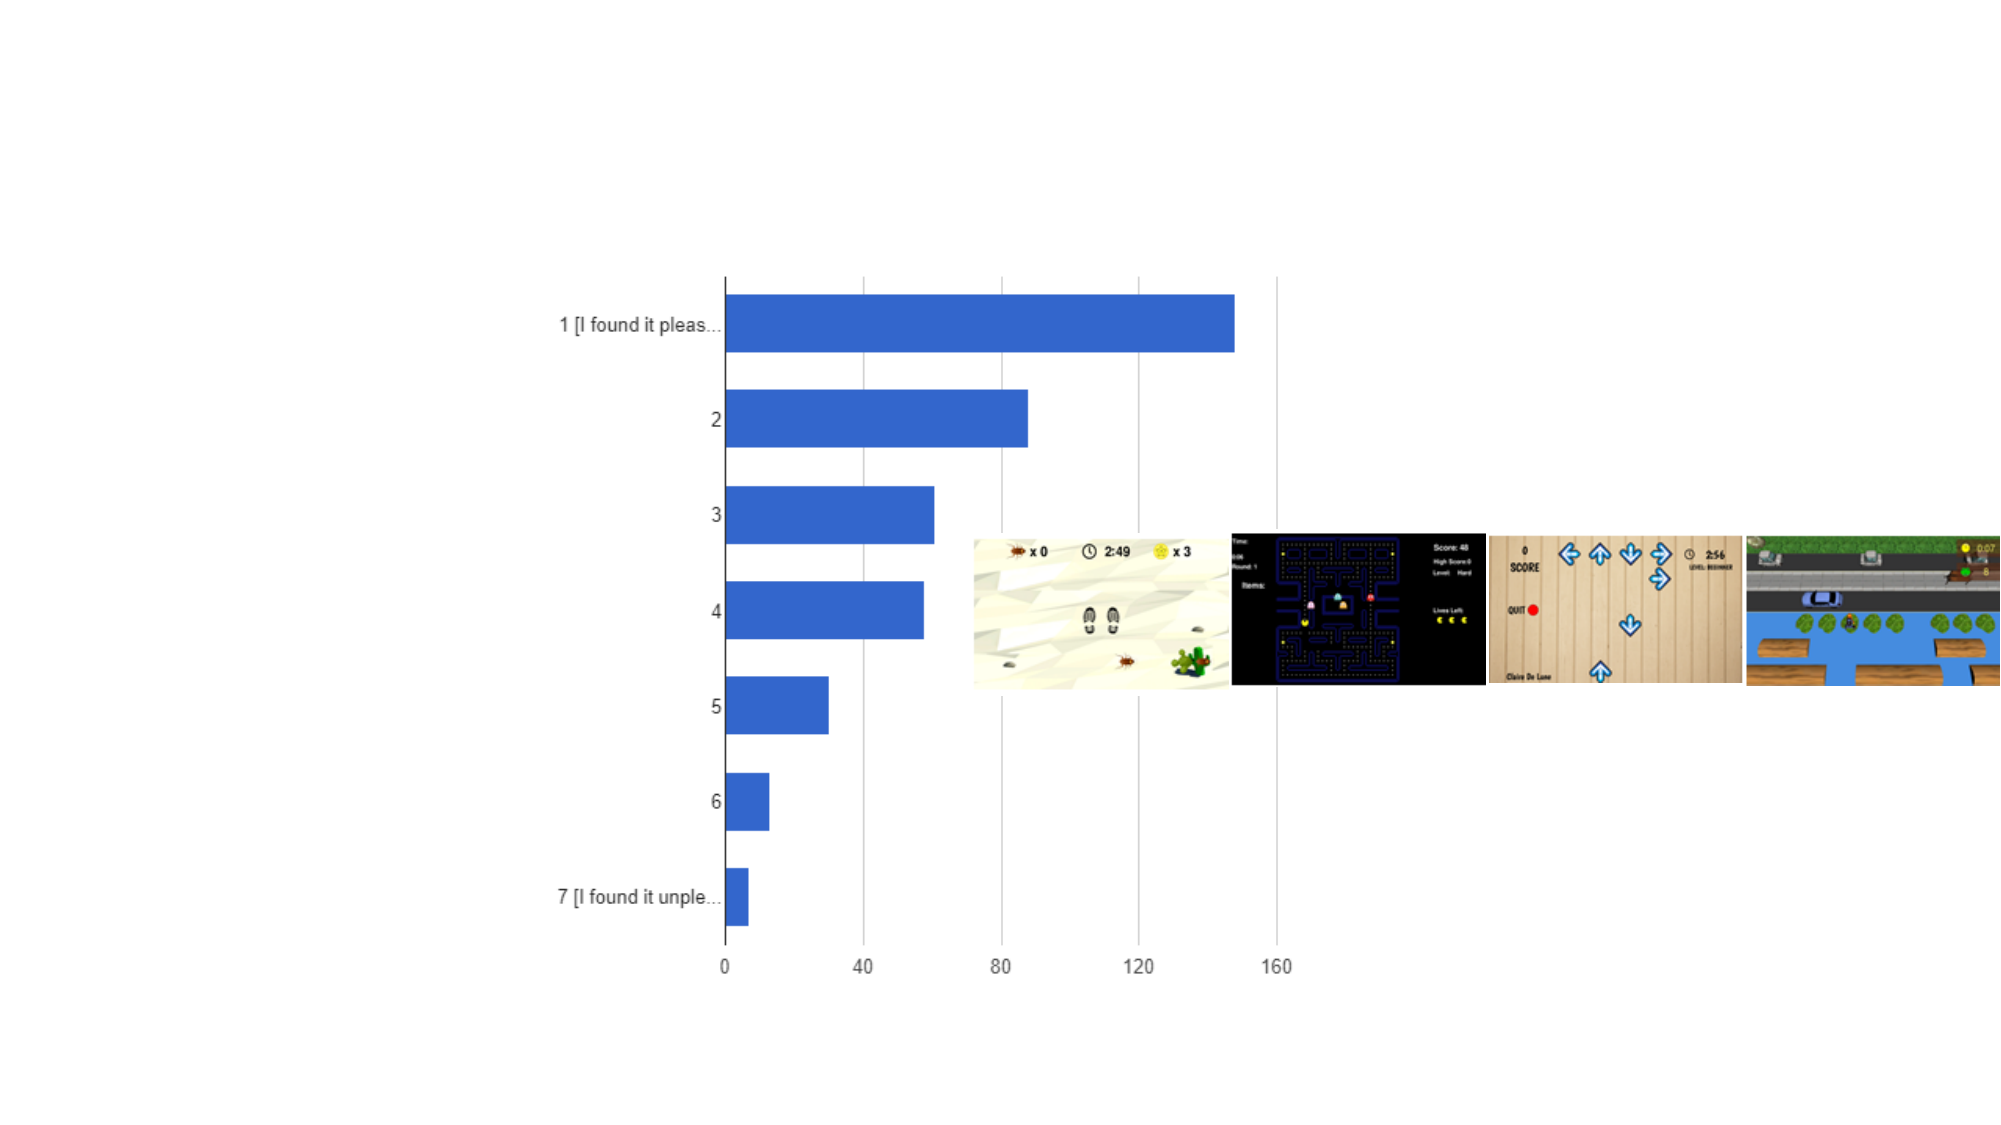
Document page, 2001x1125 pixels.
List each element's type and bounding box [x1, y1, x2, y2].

picture [968, 529, 1487, 696]
list [554, 262, 1446, 1006]
picture [1488, 530, 2000, 686]
